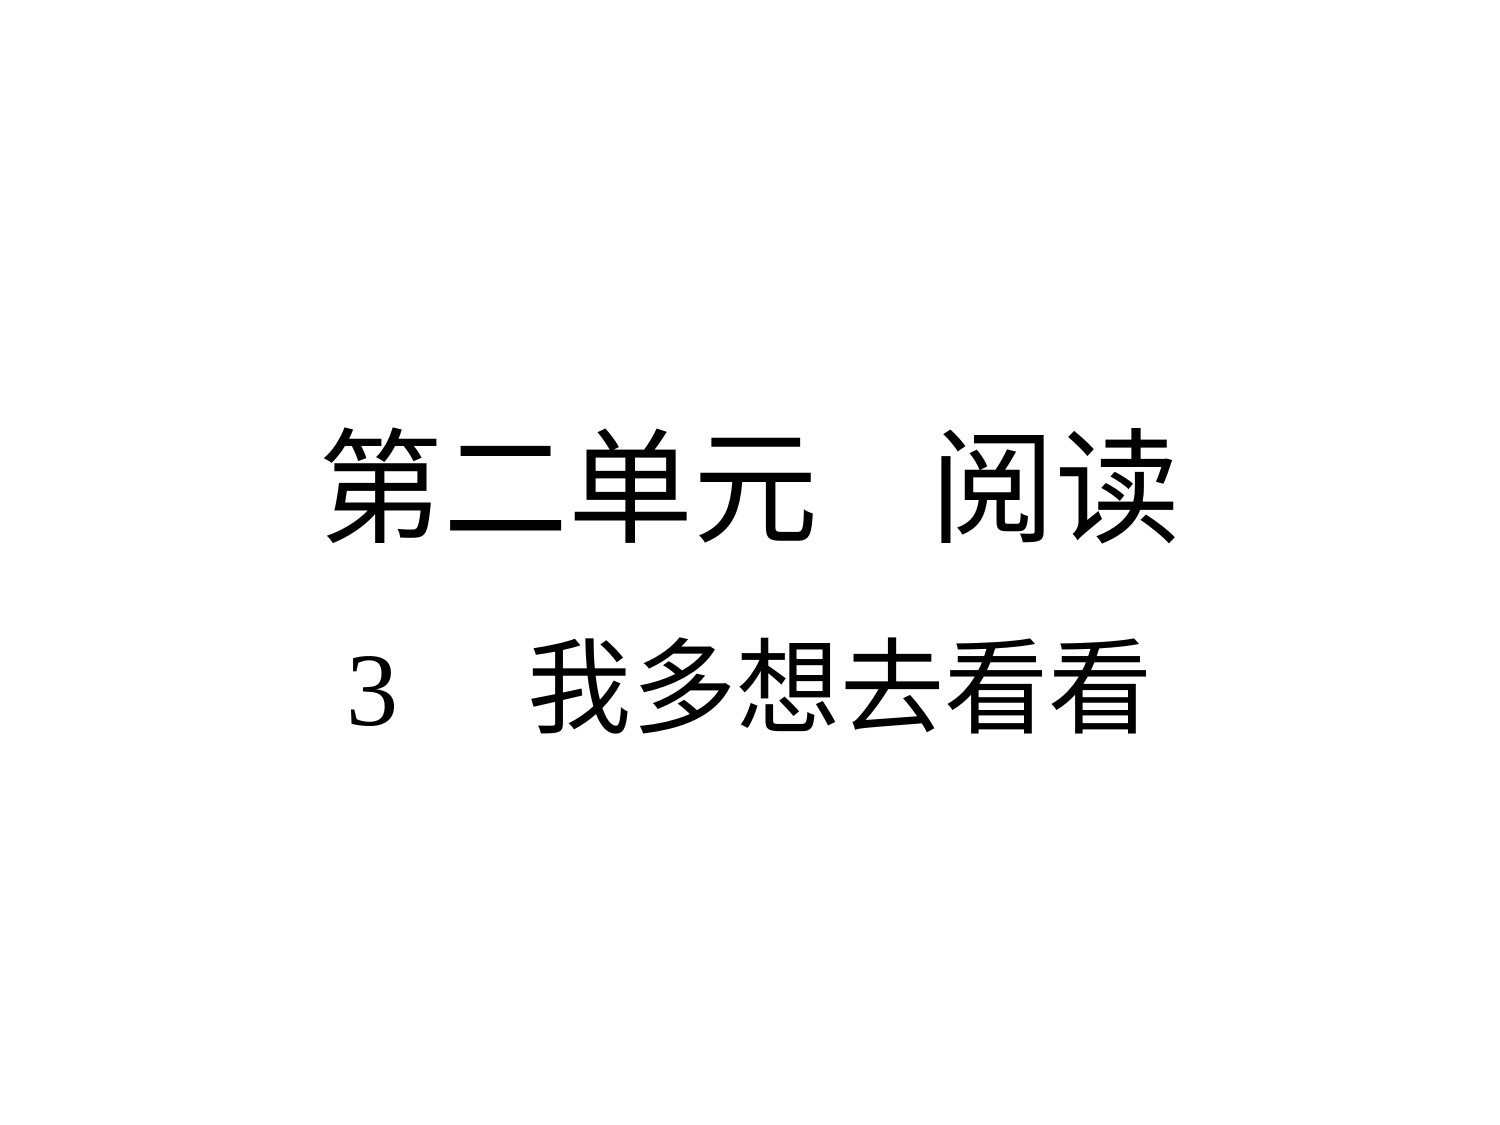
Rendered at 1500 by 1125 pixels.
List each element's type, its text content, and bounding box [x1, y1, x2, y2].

text_box 第二单元 阅读 3 我多想去看看 [8, 326, 1492, 754]
